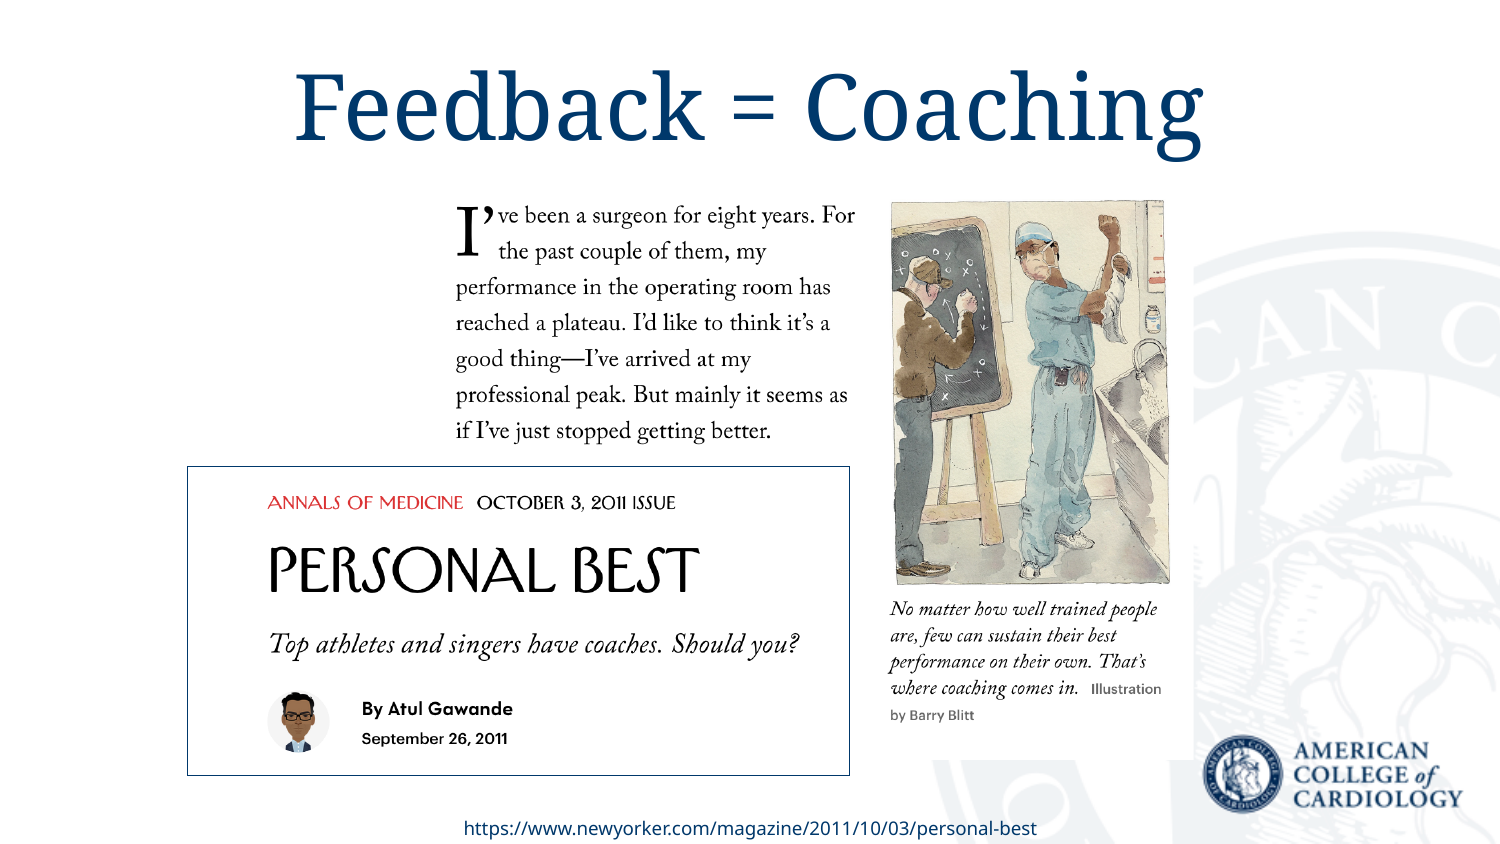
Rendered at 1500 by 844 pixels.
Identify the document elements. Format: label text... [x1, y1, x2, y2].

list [424, 174, 1194, 760]
picture [0, 0, 1500, 809]
text_box https://www.newyorker.com/magazine/2011/10/03/personal-best [0, 809, 1500, 844]
title Feedback = Coaching [75, 33, 1425, 175]
